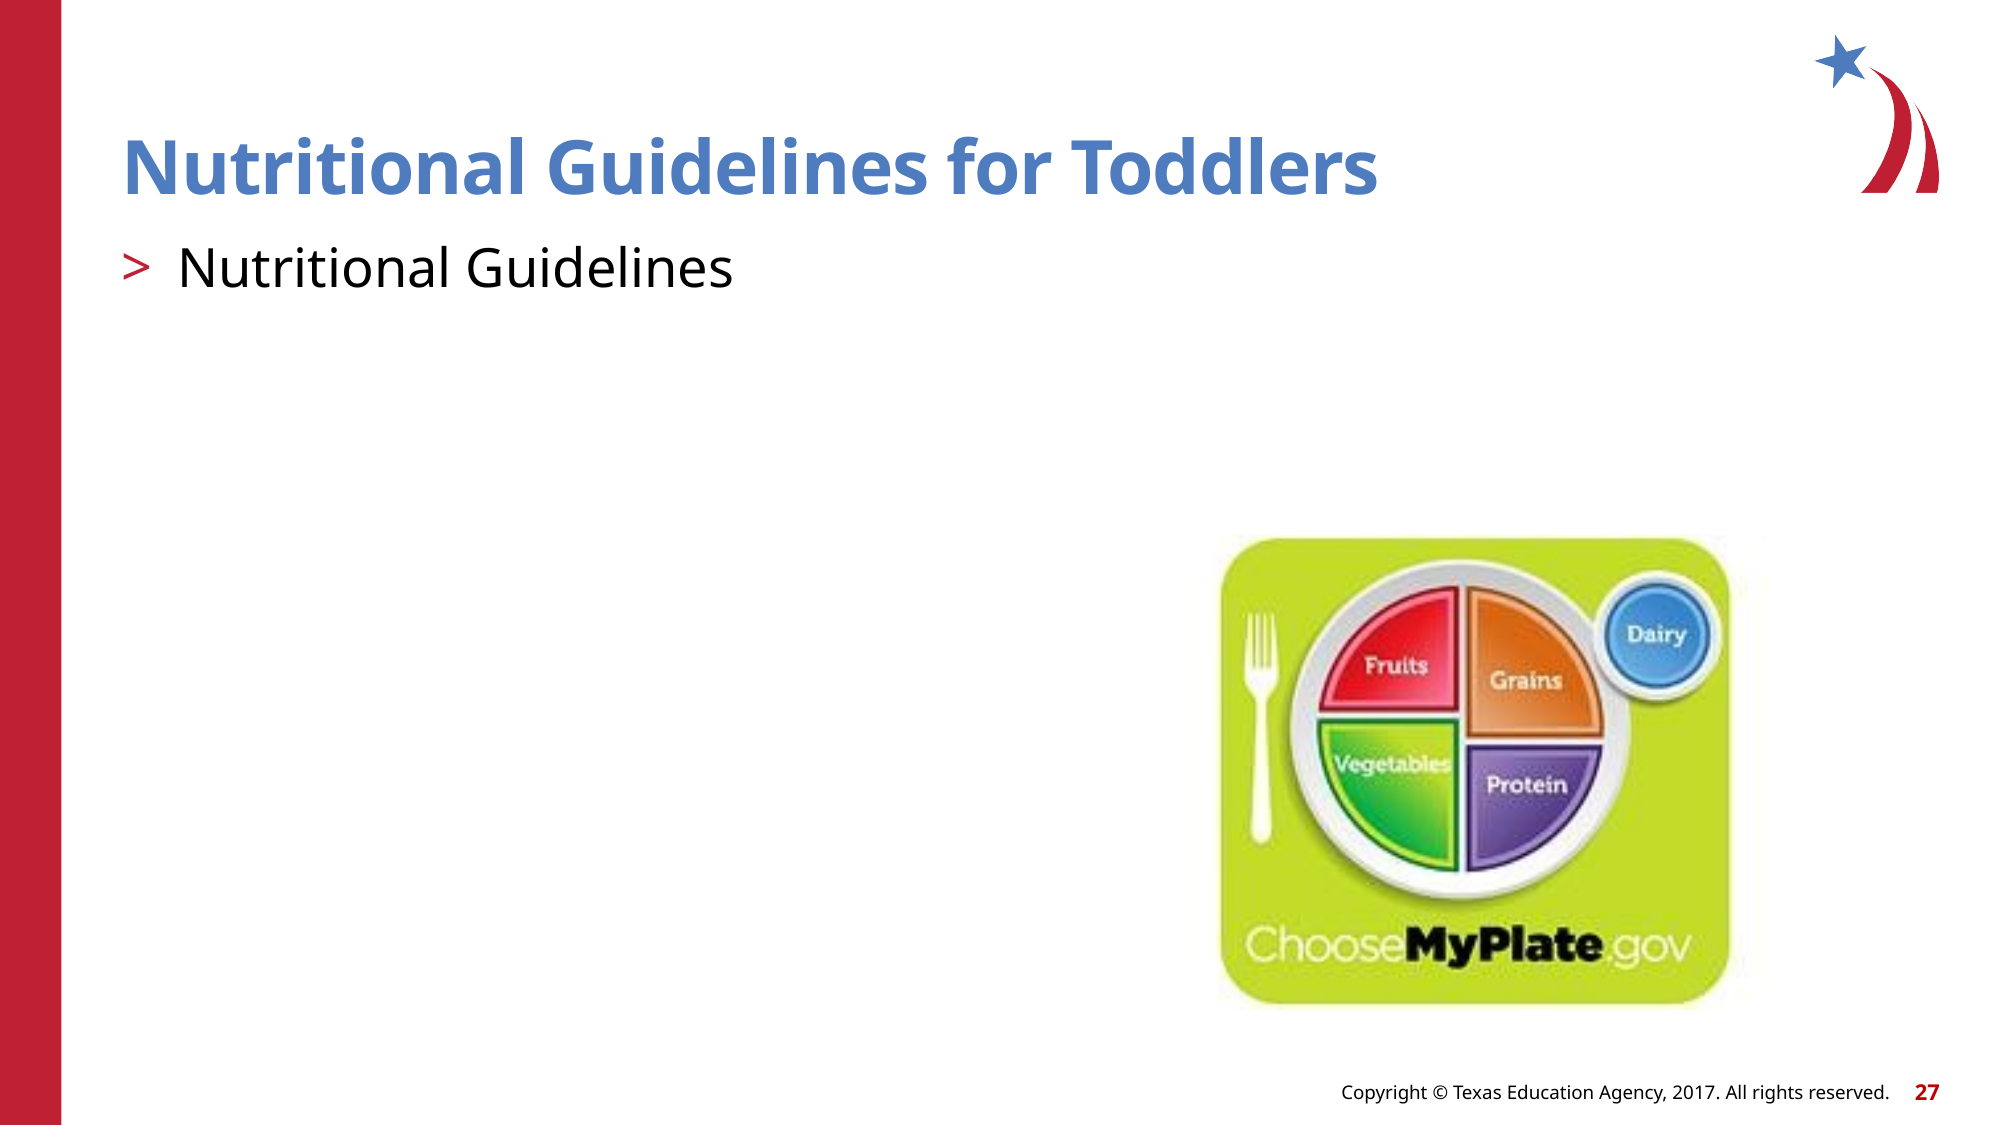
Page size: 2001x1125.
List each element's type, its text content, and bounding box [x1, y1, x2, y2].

picture [1814, 34, 1939, 193]
title Nutritional Guidelines for Toddlers [121, 66, 1772, 211]
list Nutritional Guidelines [121, 233, 1000, 1010]
text_box [1177, 534, 1772, 1010]
